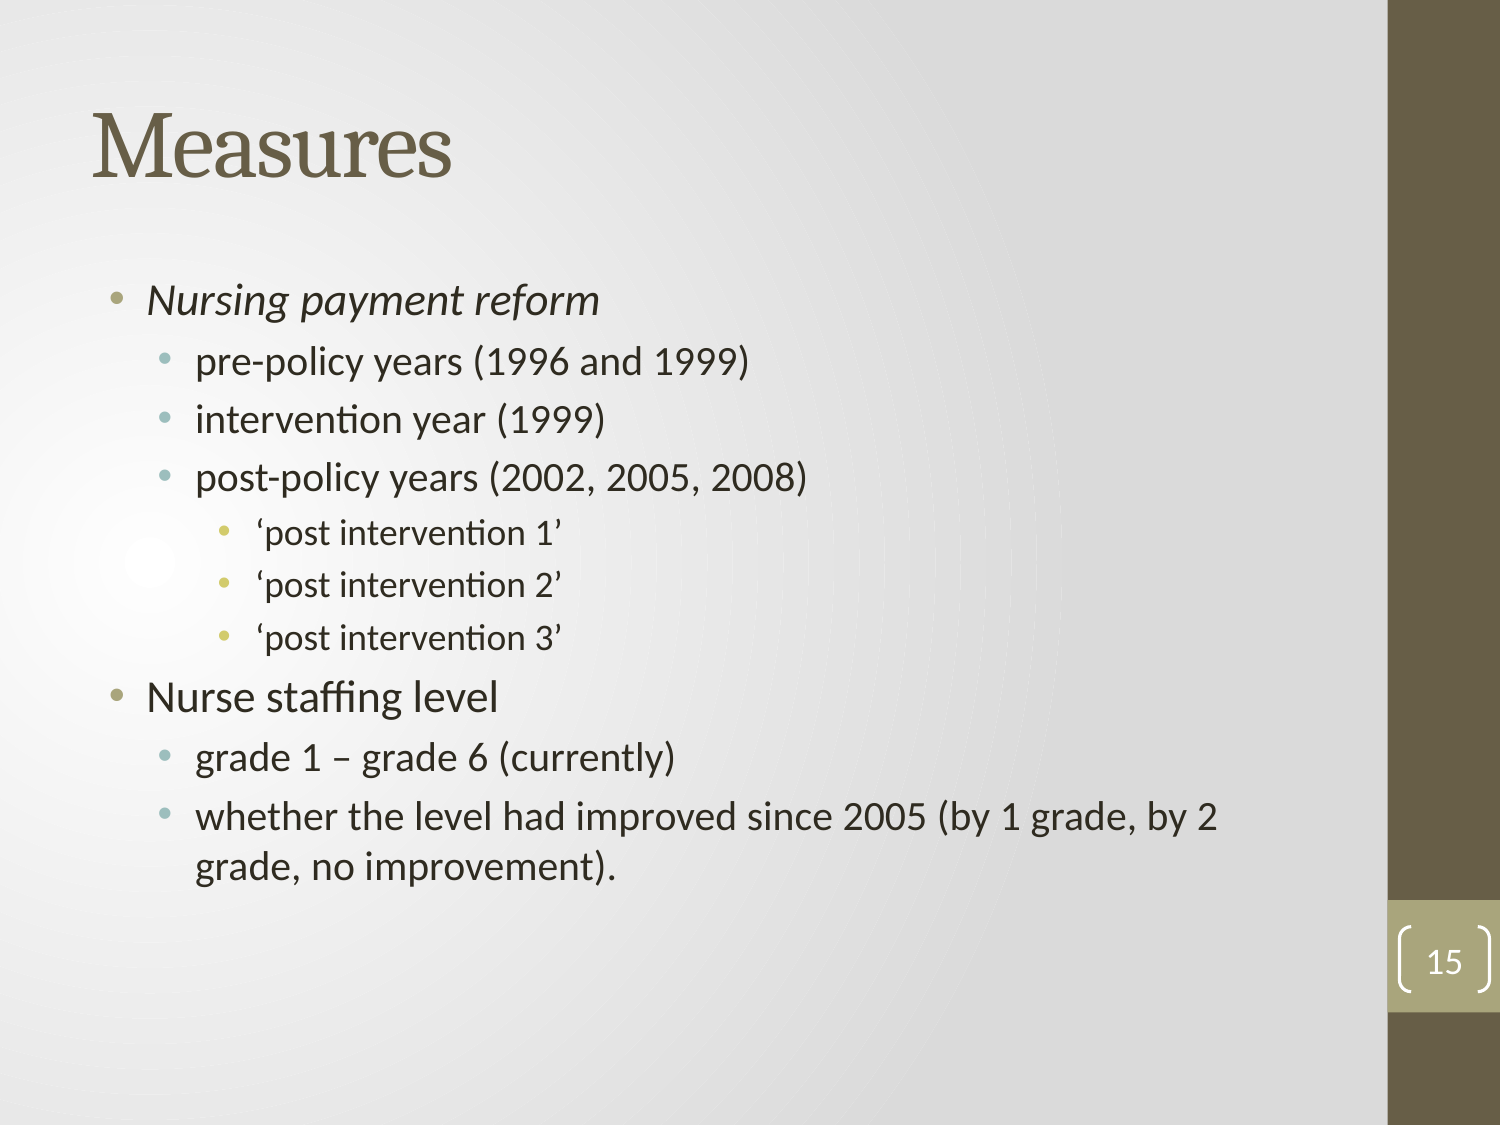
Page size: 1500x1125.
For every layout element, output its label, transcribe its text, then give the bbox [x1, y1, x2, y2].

list Nursing payment reform pre-policy years (1996 and 1999) intervention year (1999) post-policy years (2002, 2005, 2008) ‘post intervention 1’ ‘post intervention 2’ ‘post intervention 3’ Nurse staffing level grade 1 – grade 6 (currently) whether the level had improved since 2005 (by 1 grade, by 2 grade, no improvement). [75, 262, 1325, 1094]
slide_number 15 [1397, 925, 1492, 994]
title Measures [75, 45, 1325, 233]
